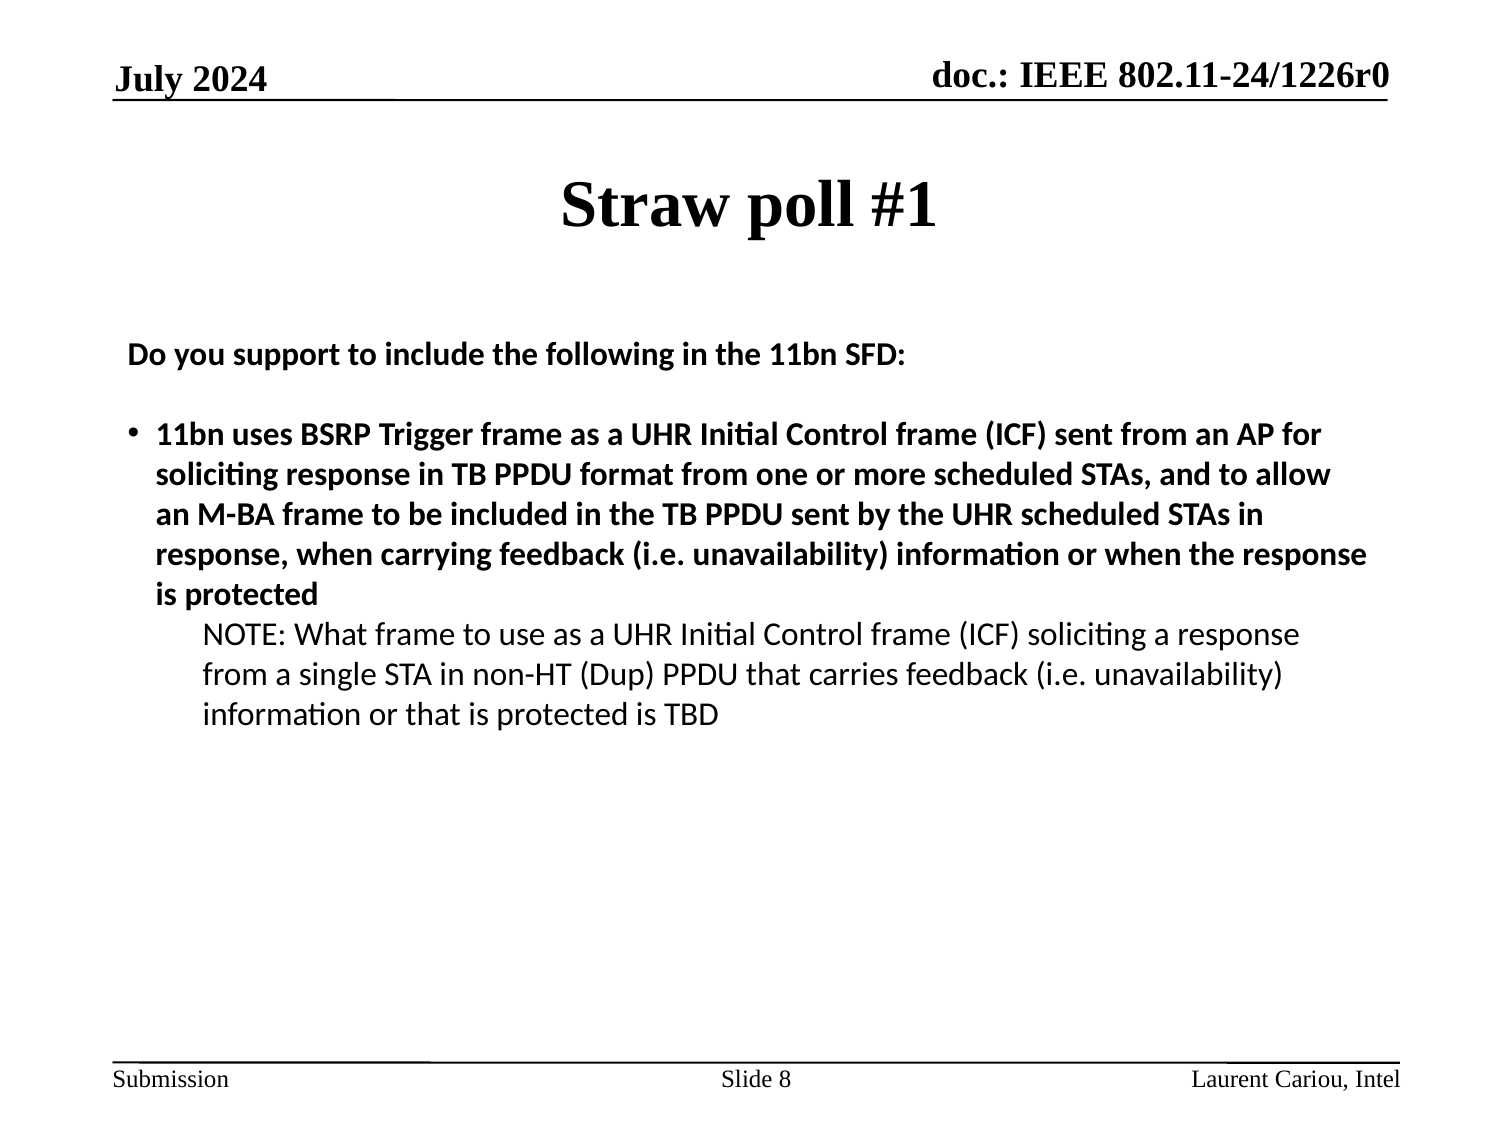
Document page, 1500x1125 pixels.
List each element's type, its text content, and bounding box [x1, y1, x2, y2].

title Straw poll #1 [112, 112, 1388, 288]
slide_number Slide 8 [712, 1061, 800, 1123]
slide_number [114, 54, 423, 100]
footer Laurent Cariou, Intel [878, 1061, 1402, 1093]
list Do you support to include the following in the 11bn SFD: 11bn uses BSRP Trigger frame as a UHR Initial Control frame (ICF) sent from an AP for soliciting response in TB PPDU format from one or more scheduled STAs, and to allow an M-BA frame to be included in the TB PPDU sent by the UHR scheduled STAs in response, when carrying feedback (i.e. unavailability) information or when the response is protected NOTE: What frame to use as a UHR Initial Control frame (ICF) soliciting a response from a single STA in non-HT (Dup) PPDU that carries feedback (i.e. unavailability) information or that is protected is TBD [112, 324, 1388, 1000]
